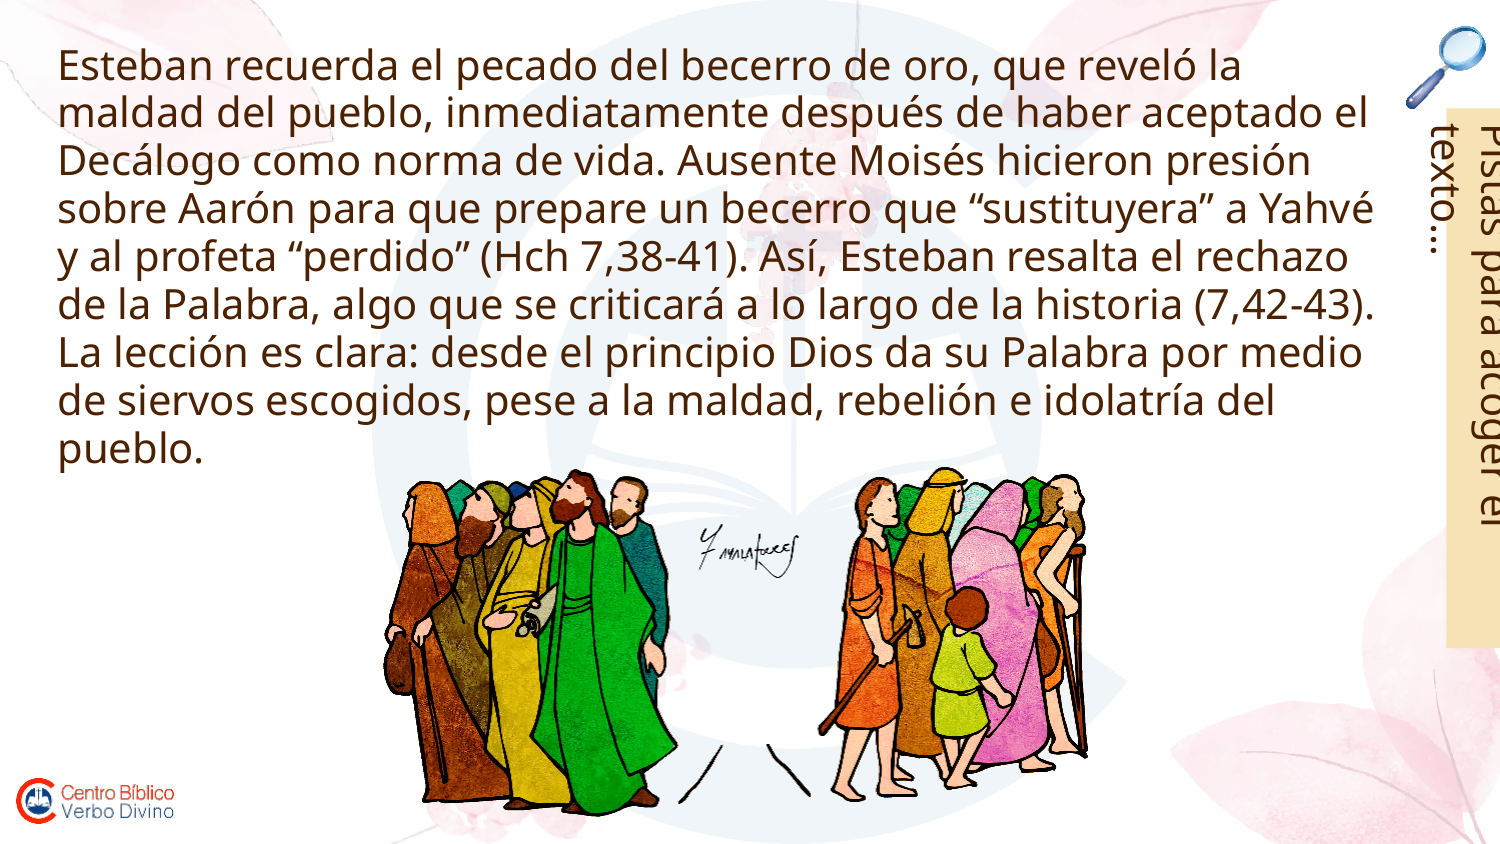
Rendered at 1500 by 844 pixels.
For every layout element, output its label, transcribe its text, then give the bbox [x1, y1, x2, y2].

picture [15, 778, 174, 824]
text_box Pistas para acoger el texto… [1446, 108, 1500, 649]
picture [1406, 26, 1487, 109]
subtitle Esteban recuerda el pecado del becerro de oro, que reveló la maldad del pueblo, inmediatamente después de haber aceptado el Decálogo como norma de vida. Ausente Moisés hicieron presión sobre Aarón para que prepare un becerro que “sustituyera” a Yahvé y al profeta “perdido” (Hch 7,38-41). Así, Esteban resalta el rechazo de la Palabra, algo que se criticará a lo largo de la historia (7,42-43). La lección es clara: desde el principio Dios da su Palabra por medio de siervos escogidos, pese a la maldad, rebelión e idolatría del pueblo. [1132, 67, 1407, 445]
picture [372, 0, 1128, 844]
subtitle Esteban recuerda el pecado del becerro de oro, que reveló la maldad del pueblo, inmediatamente después de haber aceptado el Decálogo como norma de vida. Ausente Moisés hicieron presión sobre Aarón para que prepare un becerro que “sustituyera” a Yahvé y al profeta “perdido” (Hch 7,38-41). Así, Esteban resalta el rechazo de la Palabra, algo que se criticará a lo largo de la historia (7,42-43). La lección es clara: desde el principio Dios da su Palabra por medio de siervos escogidos, pese a la maldad, rebelión e idolatría del pueblo. [42, 67, 367, 445]
